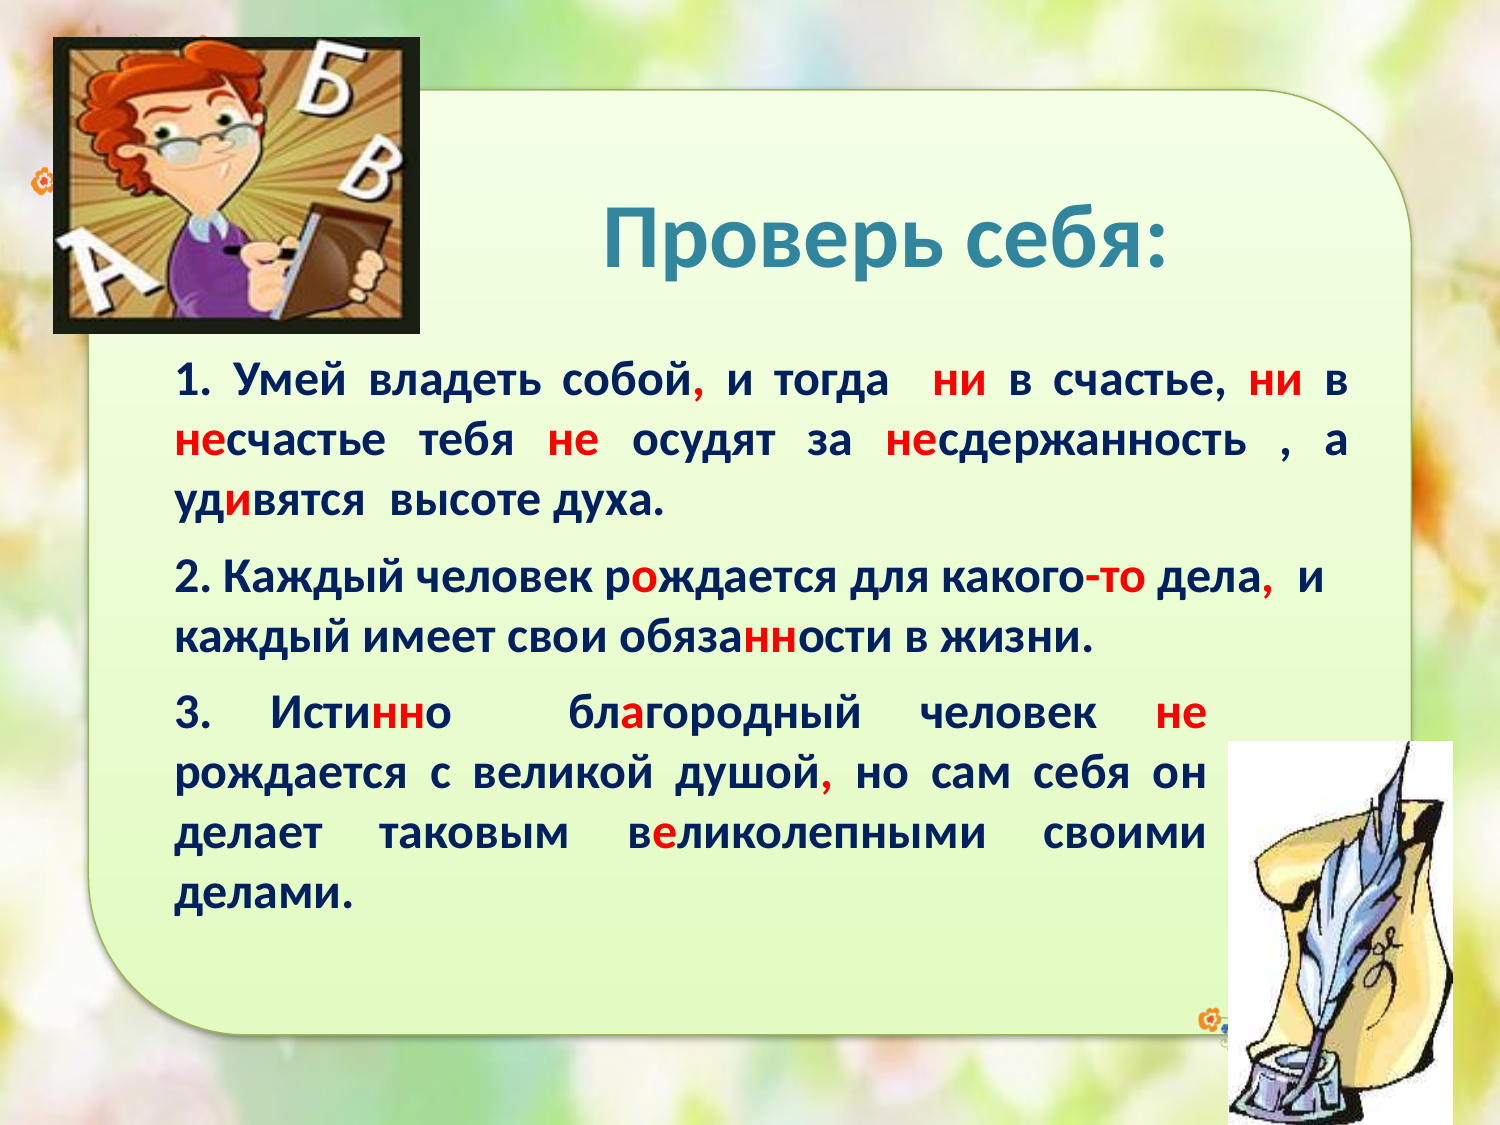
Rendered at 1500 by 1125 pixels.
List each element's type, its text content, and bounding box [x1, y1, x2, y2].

title Проверь себя: [424, 137, 1427, 325]
text_box 1. Умей владеть собой, и тогда ни в счастье, ни в несчастье тебя не осудят за несдержанность , а удивятся высоте духа. [159, 338, 1365, 533]
text_box 2. Каждый человек рождается для какого-то дела, и каждый имеет свои обязанности в жизни. [159, 534, 1341, 670]
text_box 3. Истинно благородный человек не рождается с великой душой, но сам себя он делает таковым великолепными своими делами. [159, 671, 1223, 926]
picture [0, 0, 1500, 1125]
